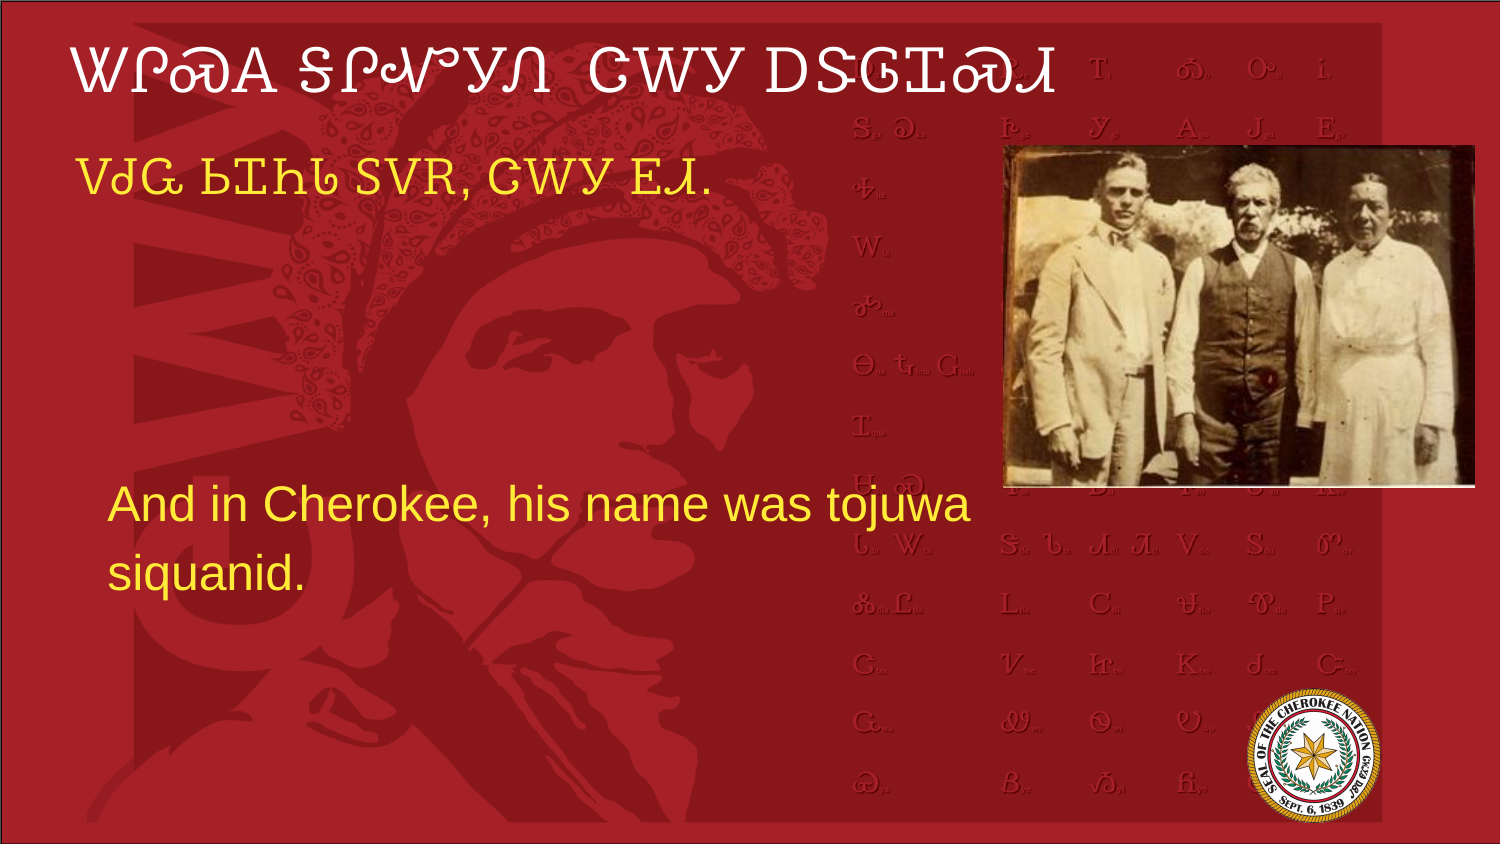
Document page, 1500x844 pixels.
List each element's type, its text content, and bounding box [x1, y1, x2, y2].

picture [0, 0, 1500, 844]
list And in Cherokee, his name was tojuwa siquanid. [92, 447, 1071, 744]
title ᏔᎵᏍᎪ ᎦᎵᏉᎩᏁ ᏣᎳᎩ ᎠᏕᎶᏆᏍᏗ [53, 7, 1426, 121]
list ᏙᏧᏩ ᏏᏆᏂᏓ ᏚᏙᎡ, ᏣᎳᎩ ᎬᏗ. [60, 120, 1039, 417]
